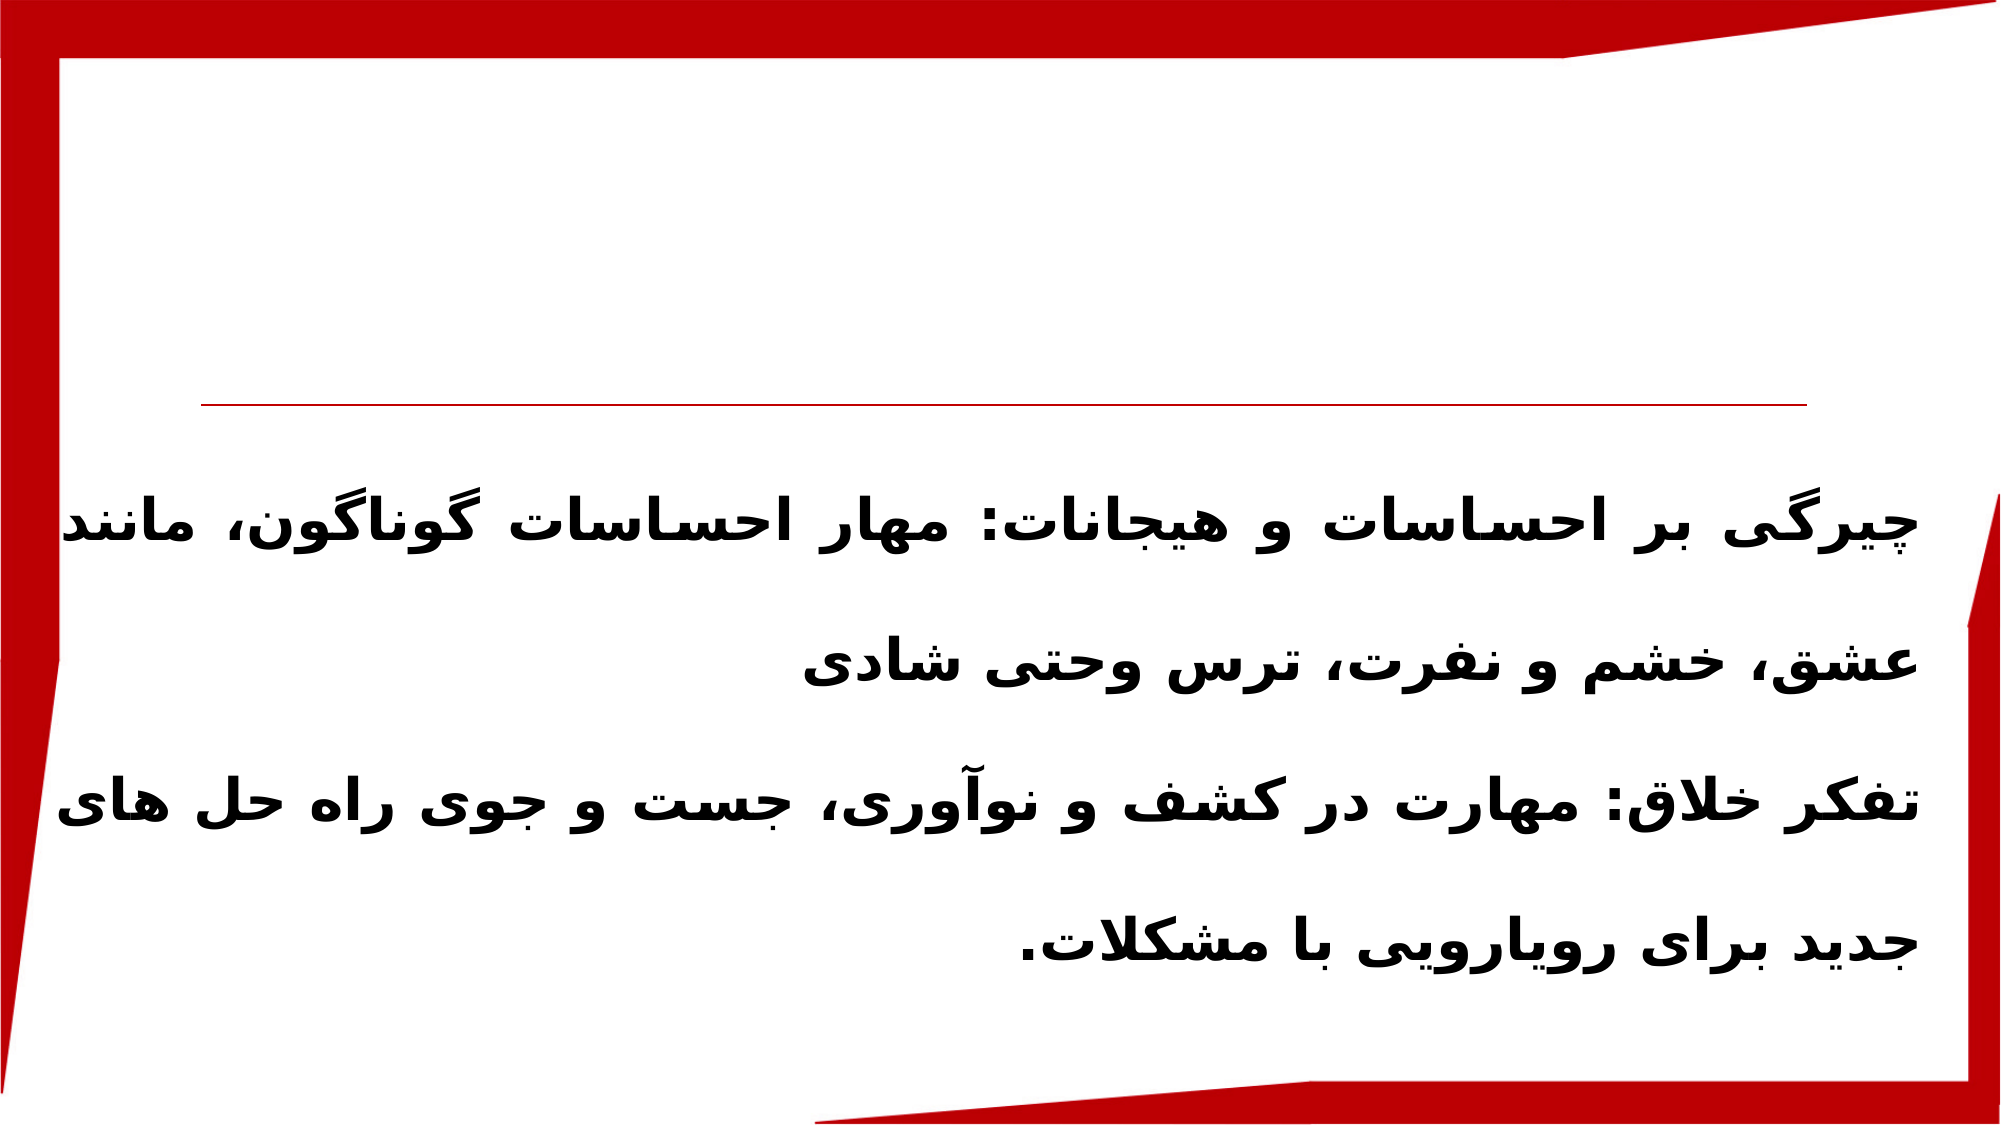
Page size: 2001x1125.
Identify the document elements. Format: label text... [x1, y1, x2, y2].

text_box چیرگی بر احساسات و هیجانات: مهار احساسات گوناگون، مانند عشق، خشم و نفرت، ترس وحتی شادی تفکر خلاق: مهارت در کشف و نوآوری، جست و جوی راه حل های جدید برای رویارویی با مشکلات. [39, 405, 1938, 1120]
picture [0, 0, 2001, 1125]
